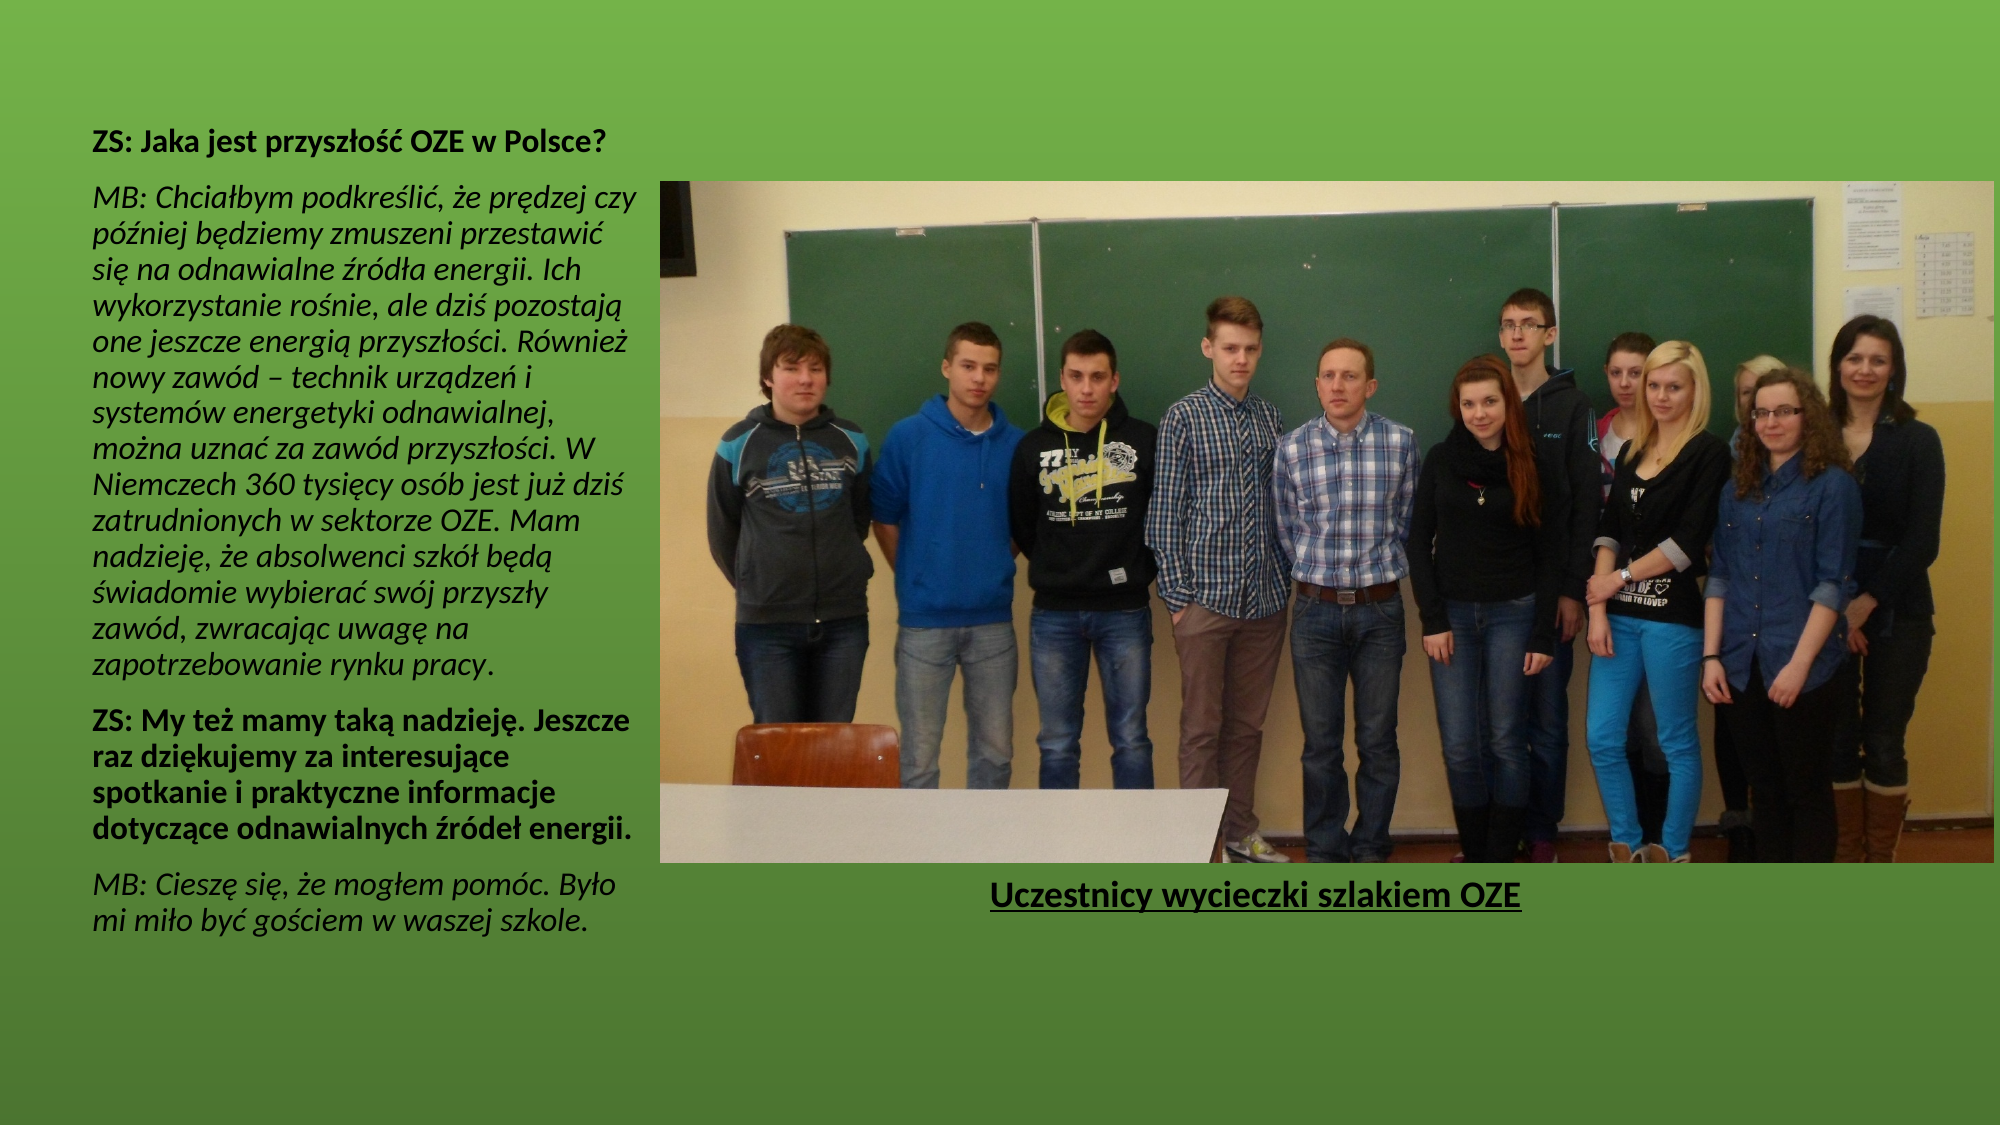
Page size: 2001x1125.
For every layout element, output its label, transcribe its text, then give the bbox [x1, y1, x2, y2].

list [660, 181, 1994, 863]
text_box Uczestnicy wycieczki szlakiem OZE [975, 863, 1672, 922]
list ZS: Jaka jest przyszłość OZE w Polsce? MB: Chciałbym podkreślić, że prędzej czy później będziemy zmuszeni przestawić się na odnawialne źródła energii. Ich wykorzystanie rośnie, ale dziś pozostają one jeszcze energią przyszłości. Również nowy zawód – technik urządzeń i systemów energetyki odnawialnej, można uznać za zawód przyszłości. W Niemczech 360 tysięcy osób jest już dziś zatrudnionych w sektorze OZE. Mam nadzieję, że absolwenci szkół będą świadomie wybierać swój przyszły zawód, zwracając uwagę na zapotrzebowanie rynku pracy. ZS: My też mamy taką nadzieję. Jeszcze raz dziękujemy za interesujące spotkanie i praktyczne informacje dotyczące odnawialnych źródeł energii. MB: Cieszę się, że mogłem pomóc. Było mi miło być gościem w waszej szkole. [77, 116, 661, 963]
